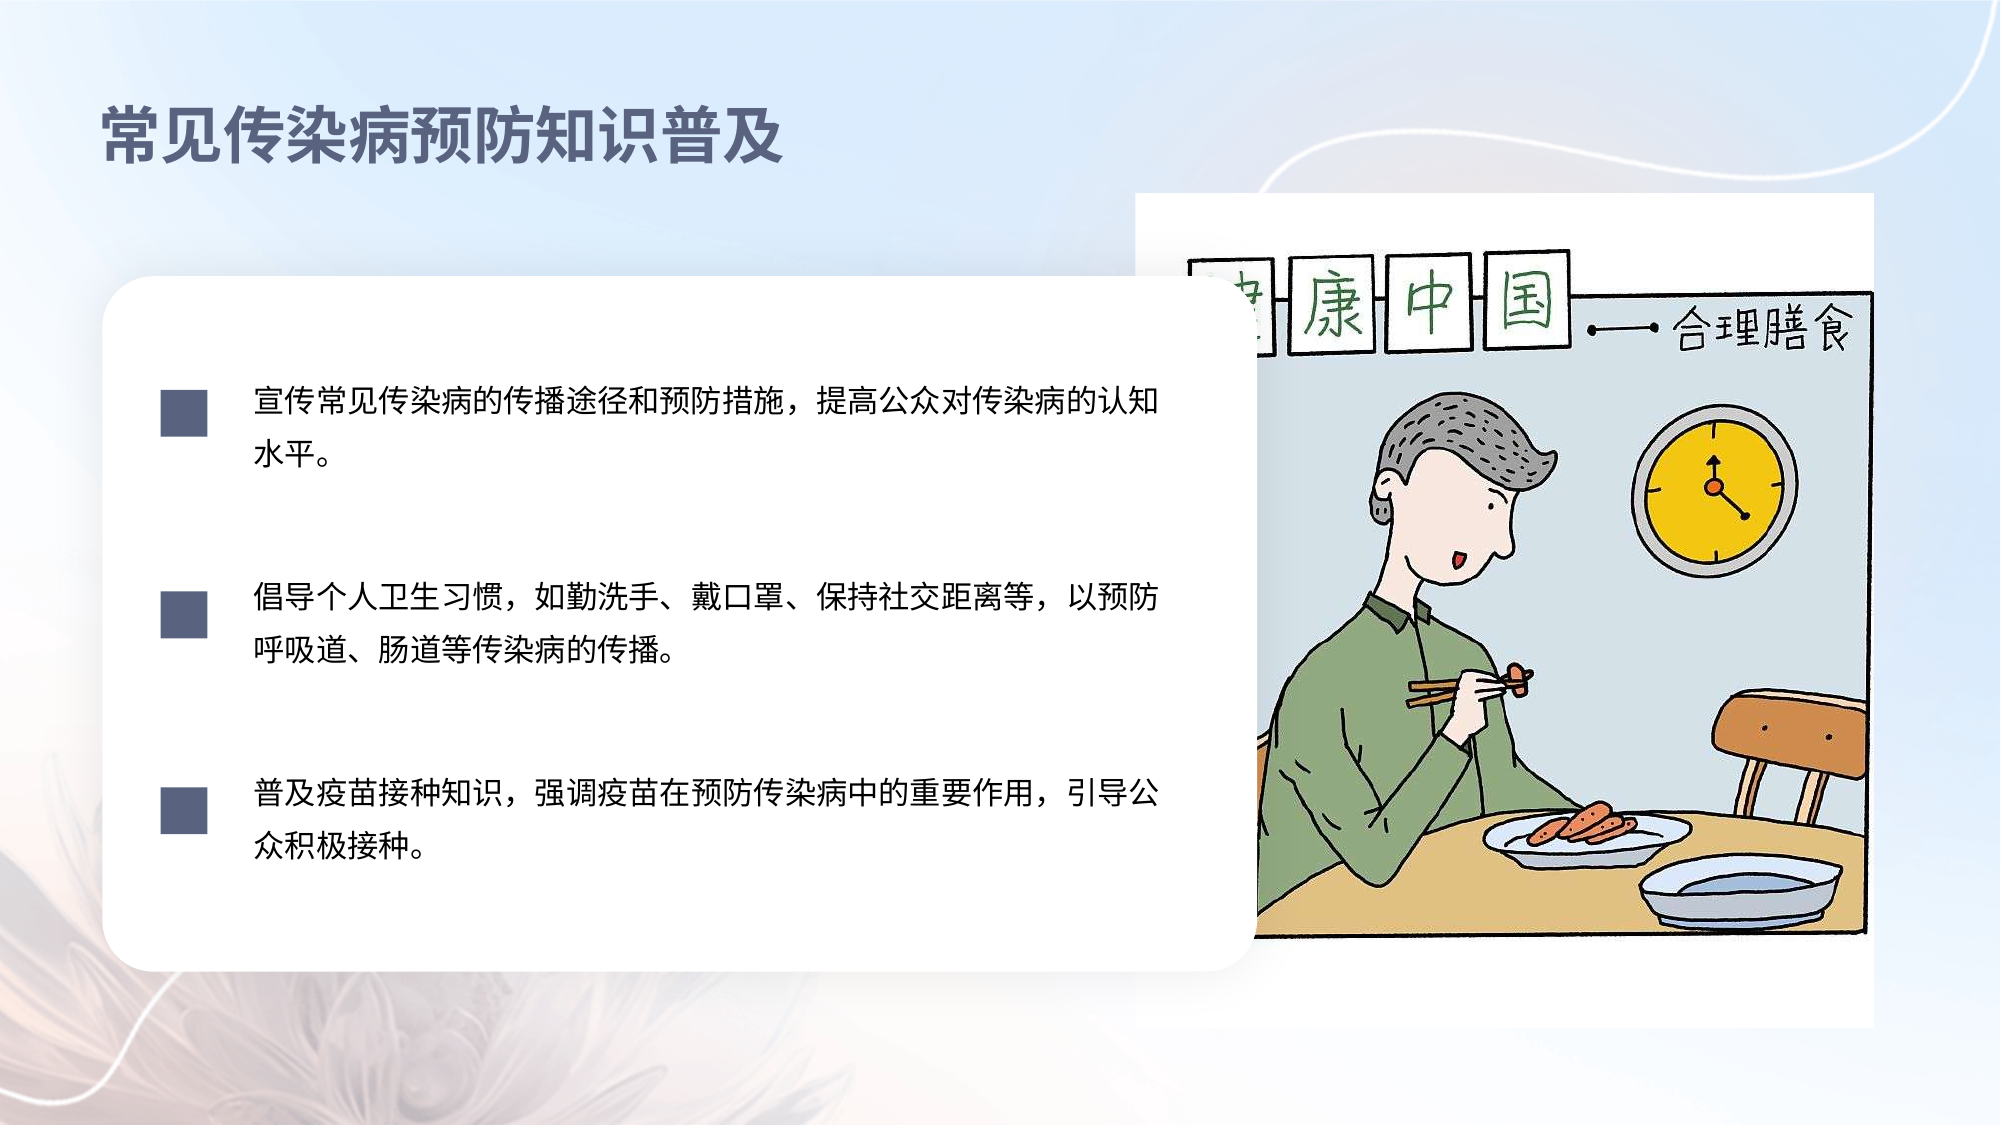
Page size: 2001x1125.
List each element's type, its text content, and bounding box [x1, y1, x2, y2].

picture [0, 0, 2001, 1125]
text_box 常见传染病预防知识普及 [78, 43, 1922, 194]
text_box 倡导个人卫生习惯，如勤洗手、戴口罩、保持社交距离等，以预防呼吸道、肠道等传染病的传播。 [234, 551, 1129, 679]
text_box [160, 787, 208, 835]
text_box [160, 389, 208, 437]
text_box 普及疫苗接种知识，强调疫苗在预防传染病中的重要作用，引导公众积极接种。 [234, 747, 1129, 875]
text_box 宣传常见传染病的传播途径和预防措施，提高公众对传染病的认知水平。 [234, 355, 1129, 483]
text_box [102, 276, 1129, 972]
text_box [160, 591, 208, 639]
